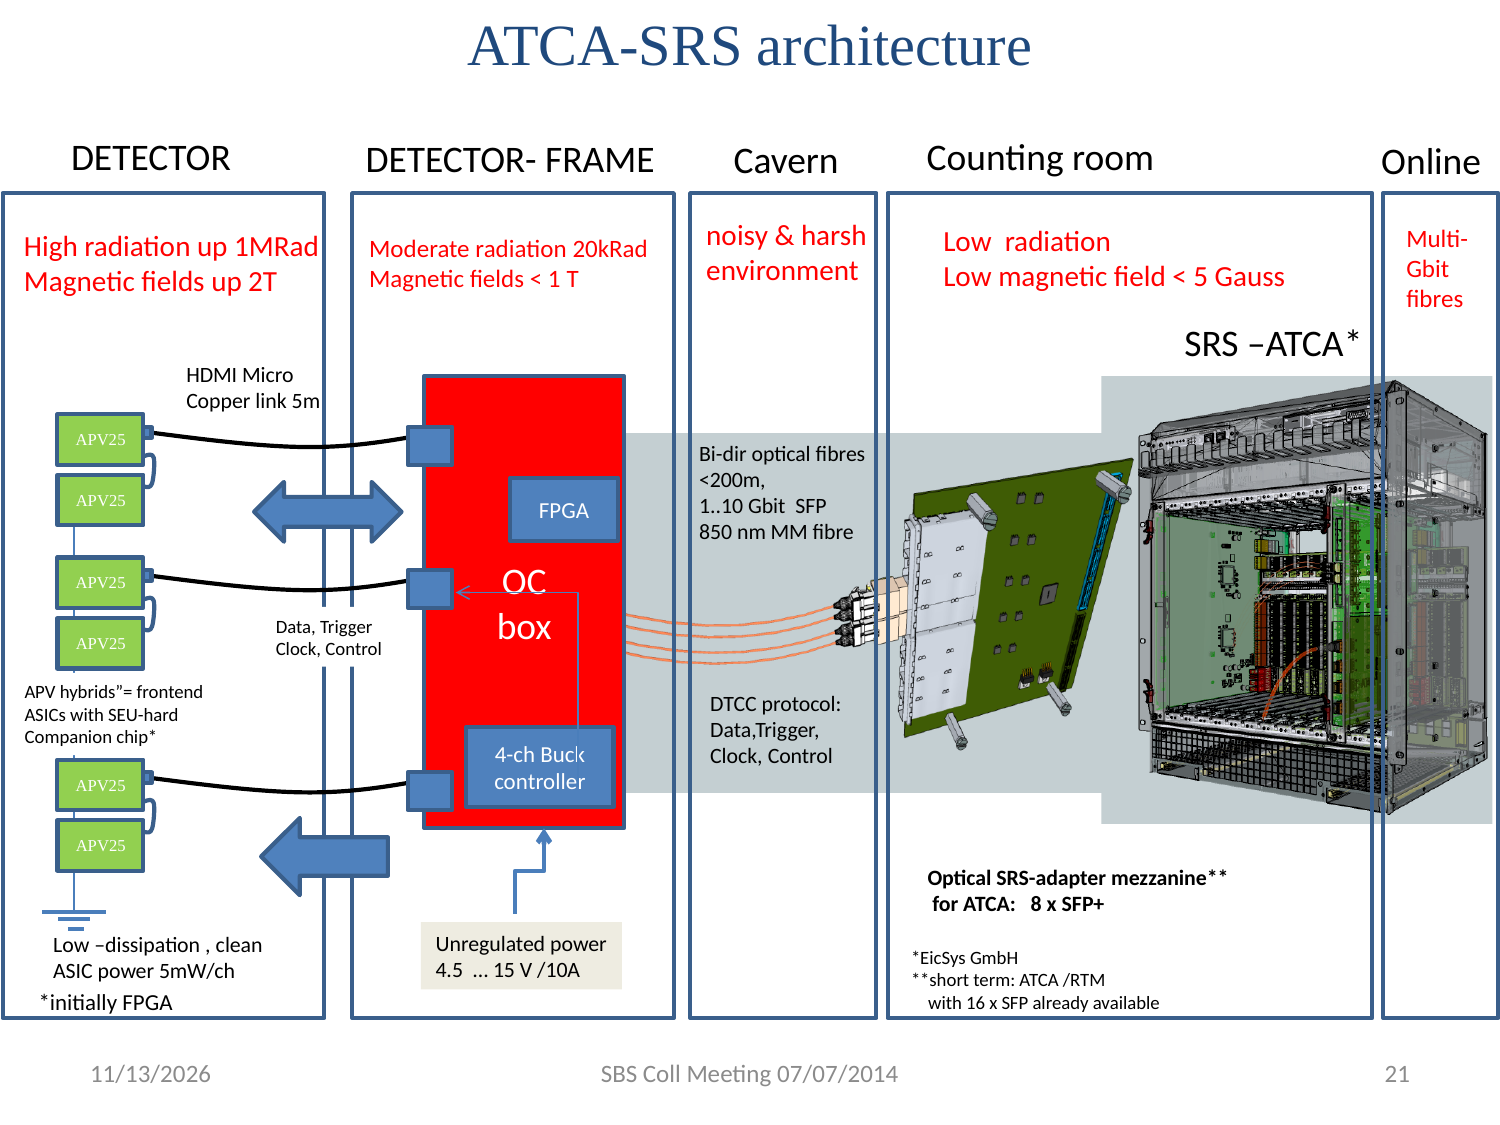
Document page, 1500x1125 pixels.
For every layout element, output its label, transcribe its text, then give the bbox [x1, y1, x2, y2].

footer SBS Coll Meeting 07/07/2014 [512, 1042, 988, 1103]
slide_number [75, 1042, 425, 1103]
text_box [0, 124, 1500, 1026]
slide_number 21 [1074, 1042, 1425, 1103]
text_box ATCA-SRS architecture [0, 0, 1500, 85]
